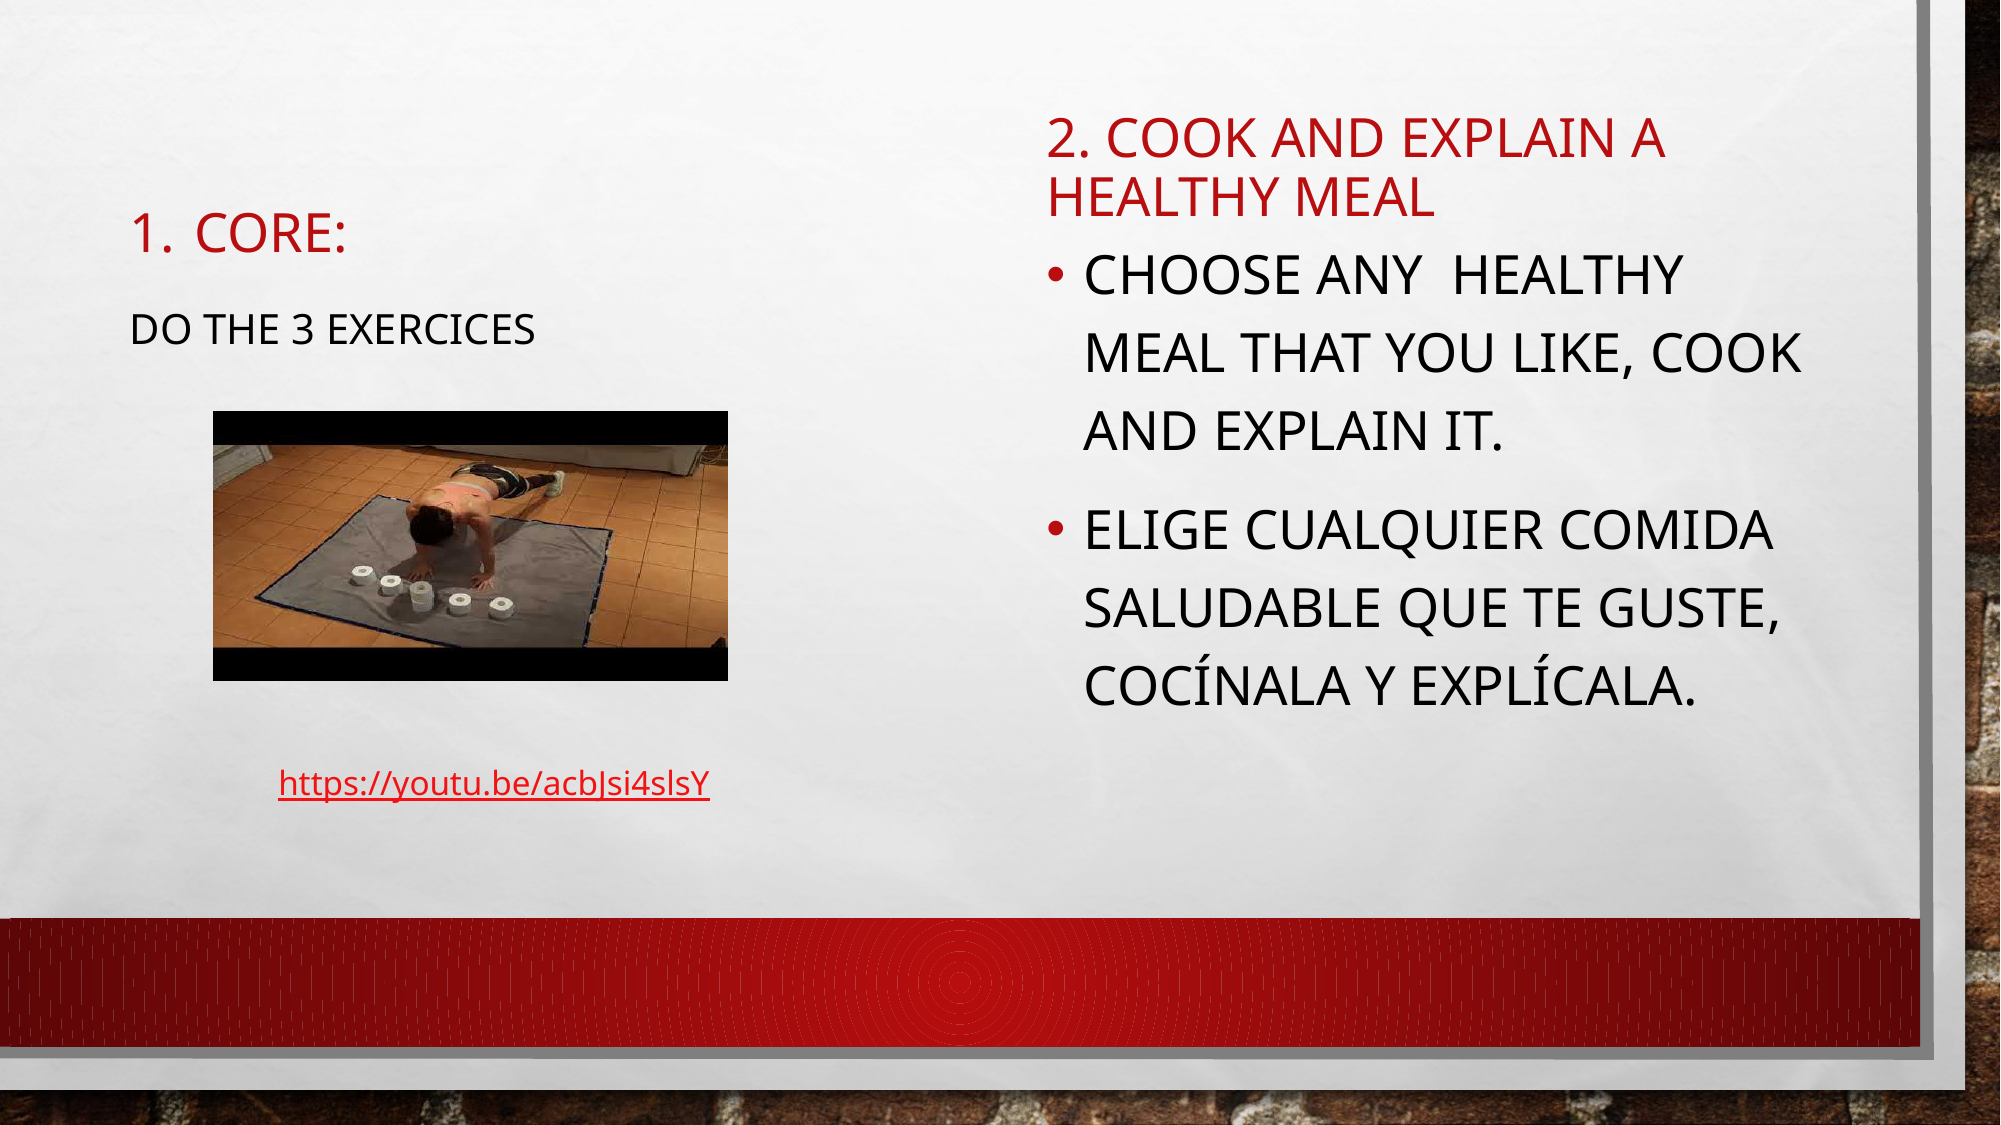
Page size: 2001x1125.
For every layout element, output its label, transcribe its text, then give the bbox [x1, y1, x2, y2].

list 2. COOK AND EXPLAIN A HEALTHY MEAL CHOOSE ANY HEALTHY MEAL THAT YOU LIKE, COOK AND EXPLAIN IT. ELIGE CUALQUIER COMIDA SALUDABLE QUE TE GUSTE, COCÍNALA Y EXPLÍCALA. [1031, 178, 1830, 941]
text_box CORE: DO THE 3 EXERCICES https://youtu.be/acbJsi4slsY [104, 190, 866, 353]
picture [0, 0, 1919, 918]
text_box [211, 410, 729, 682]
title 2º ESO [112, 112, 1818, 120]
picture [0, 0, 2001, 1125]
